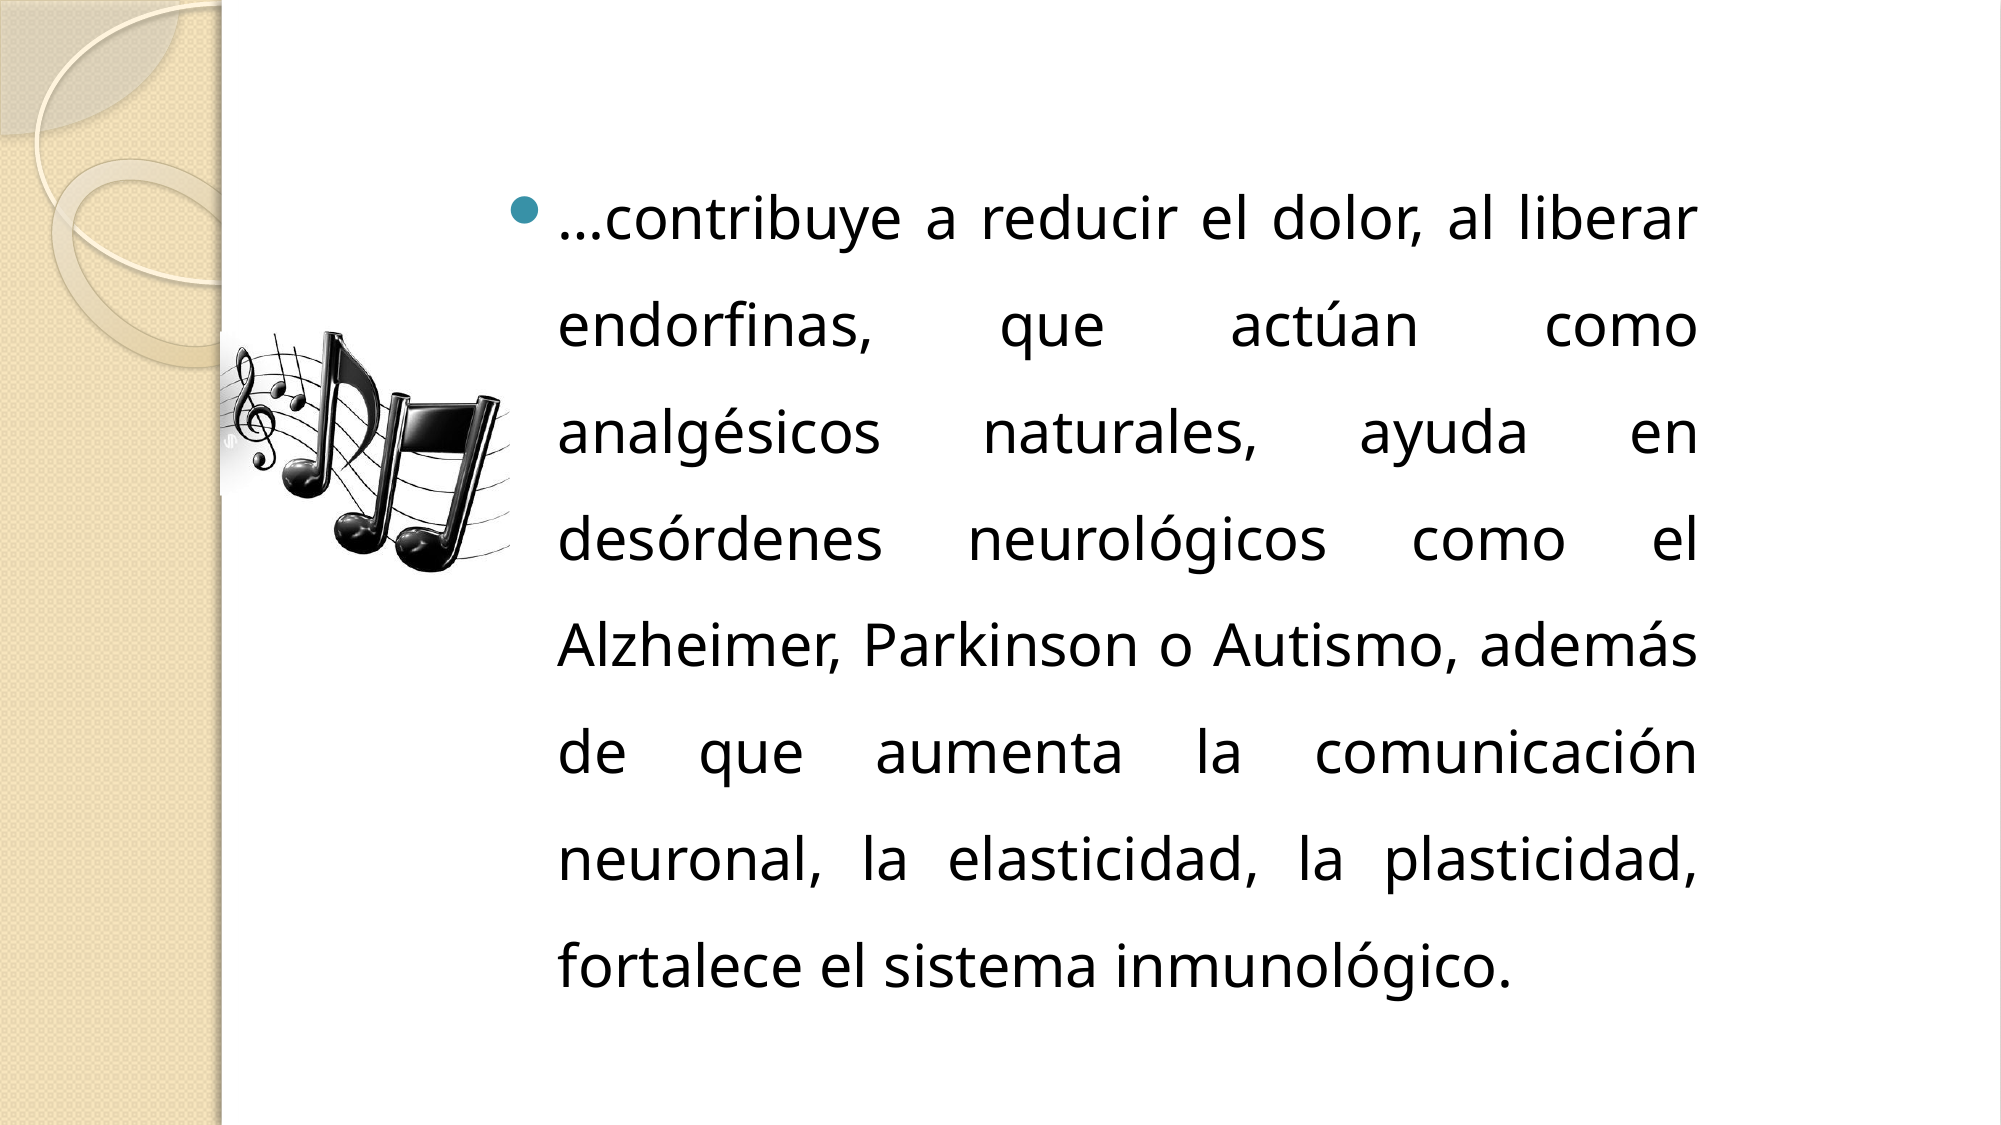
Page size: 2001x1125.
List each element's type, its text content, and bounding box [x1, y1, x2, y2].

list …contribuye a reducir el dolor, al liberar endorfinas, que actúan como analgésicos naturales, ayuda en desórdenes neurológicos como el Alzheimer, Parkinson o Autismo, además de que aumenta la comunicación neuronal, la elasticidad, la plasticidad, fortalece el sistema inmunológico. [485, 137, 1716, 1025]
picture [220, 280, 511, 601]
